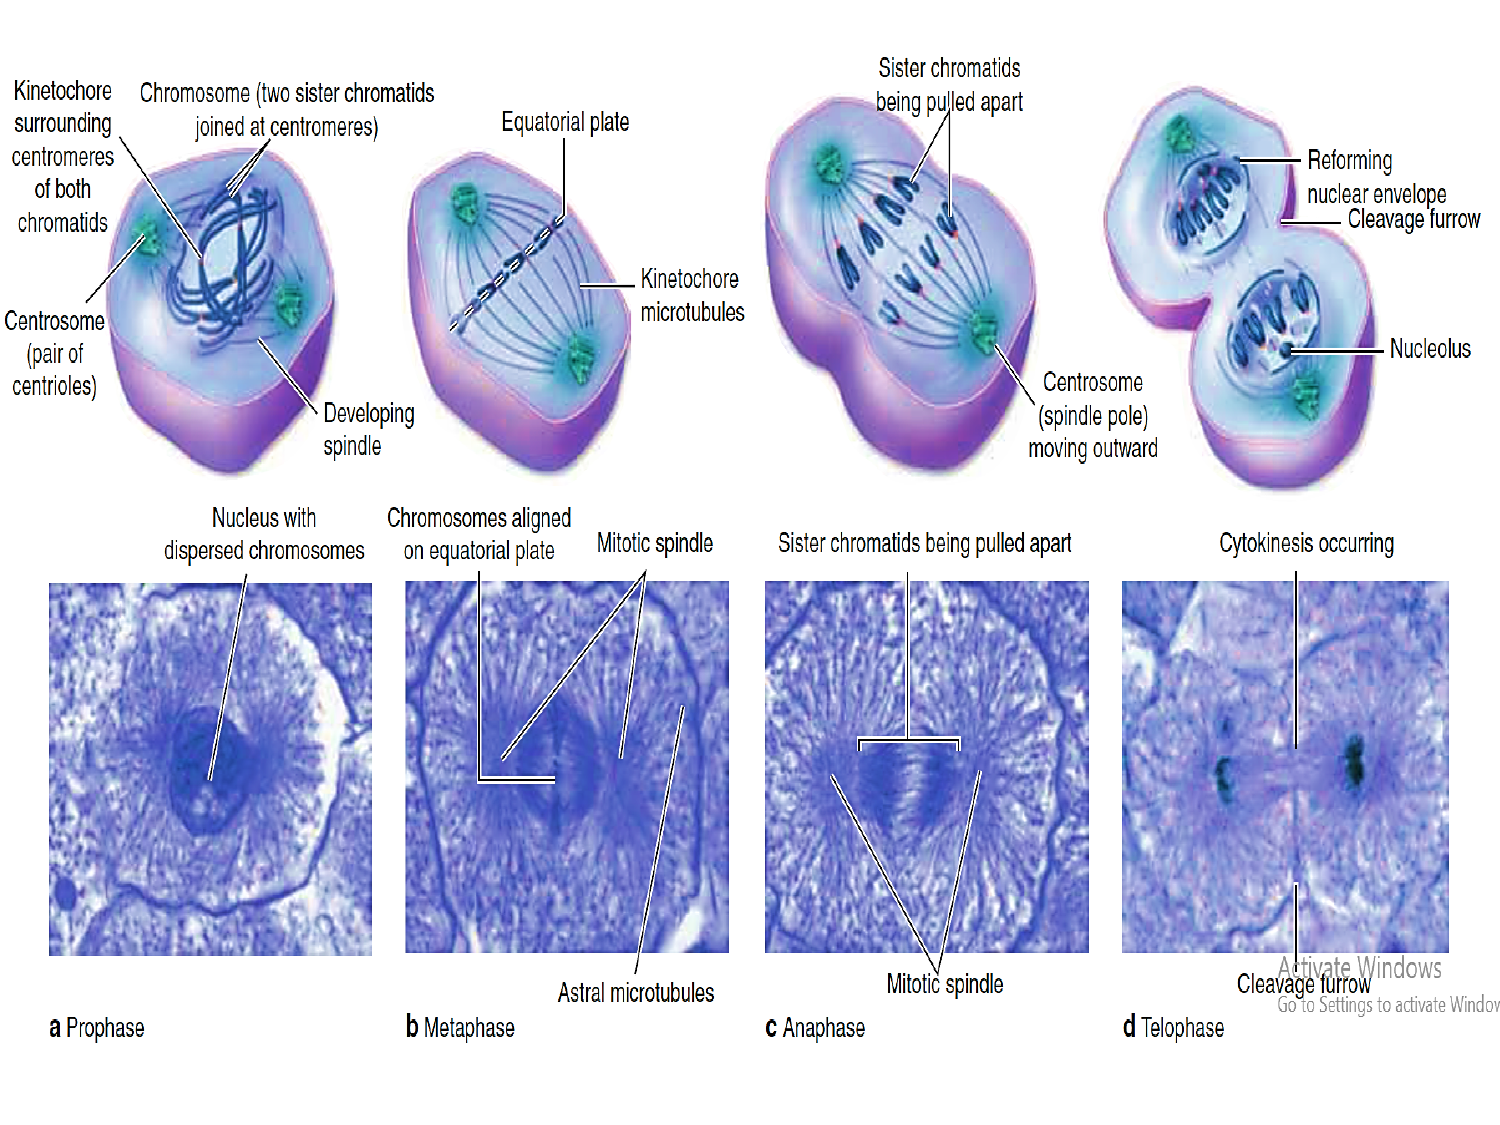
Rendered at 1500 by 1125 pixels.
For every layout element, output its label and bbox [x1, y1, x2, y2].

list [0, 19, 1500, 1048]
